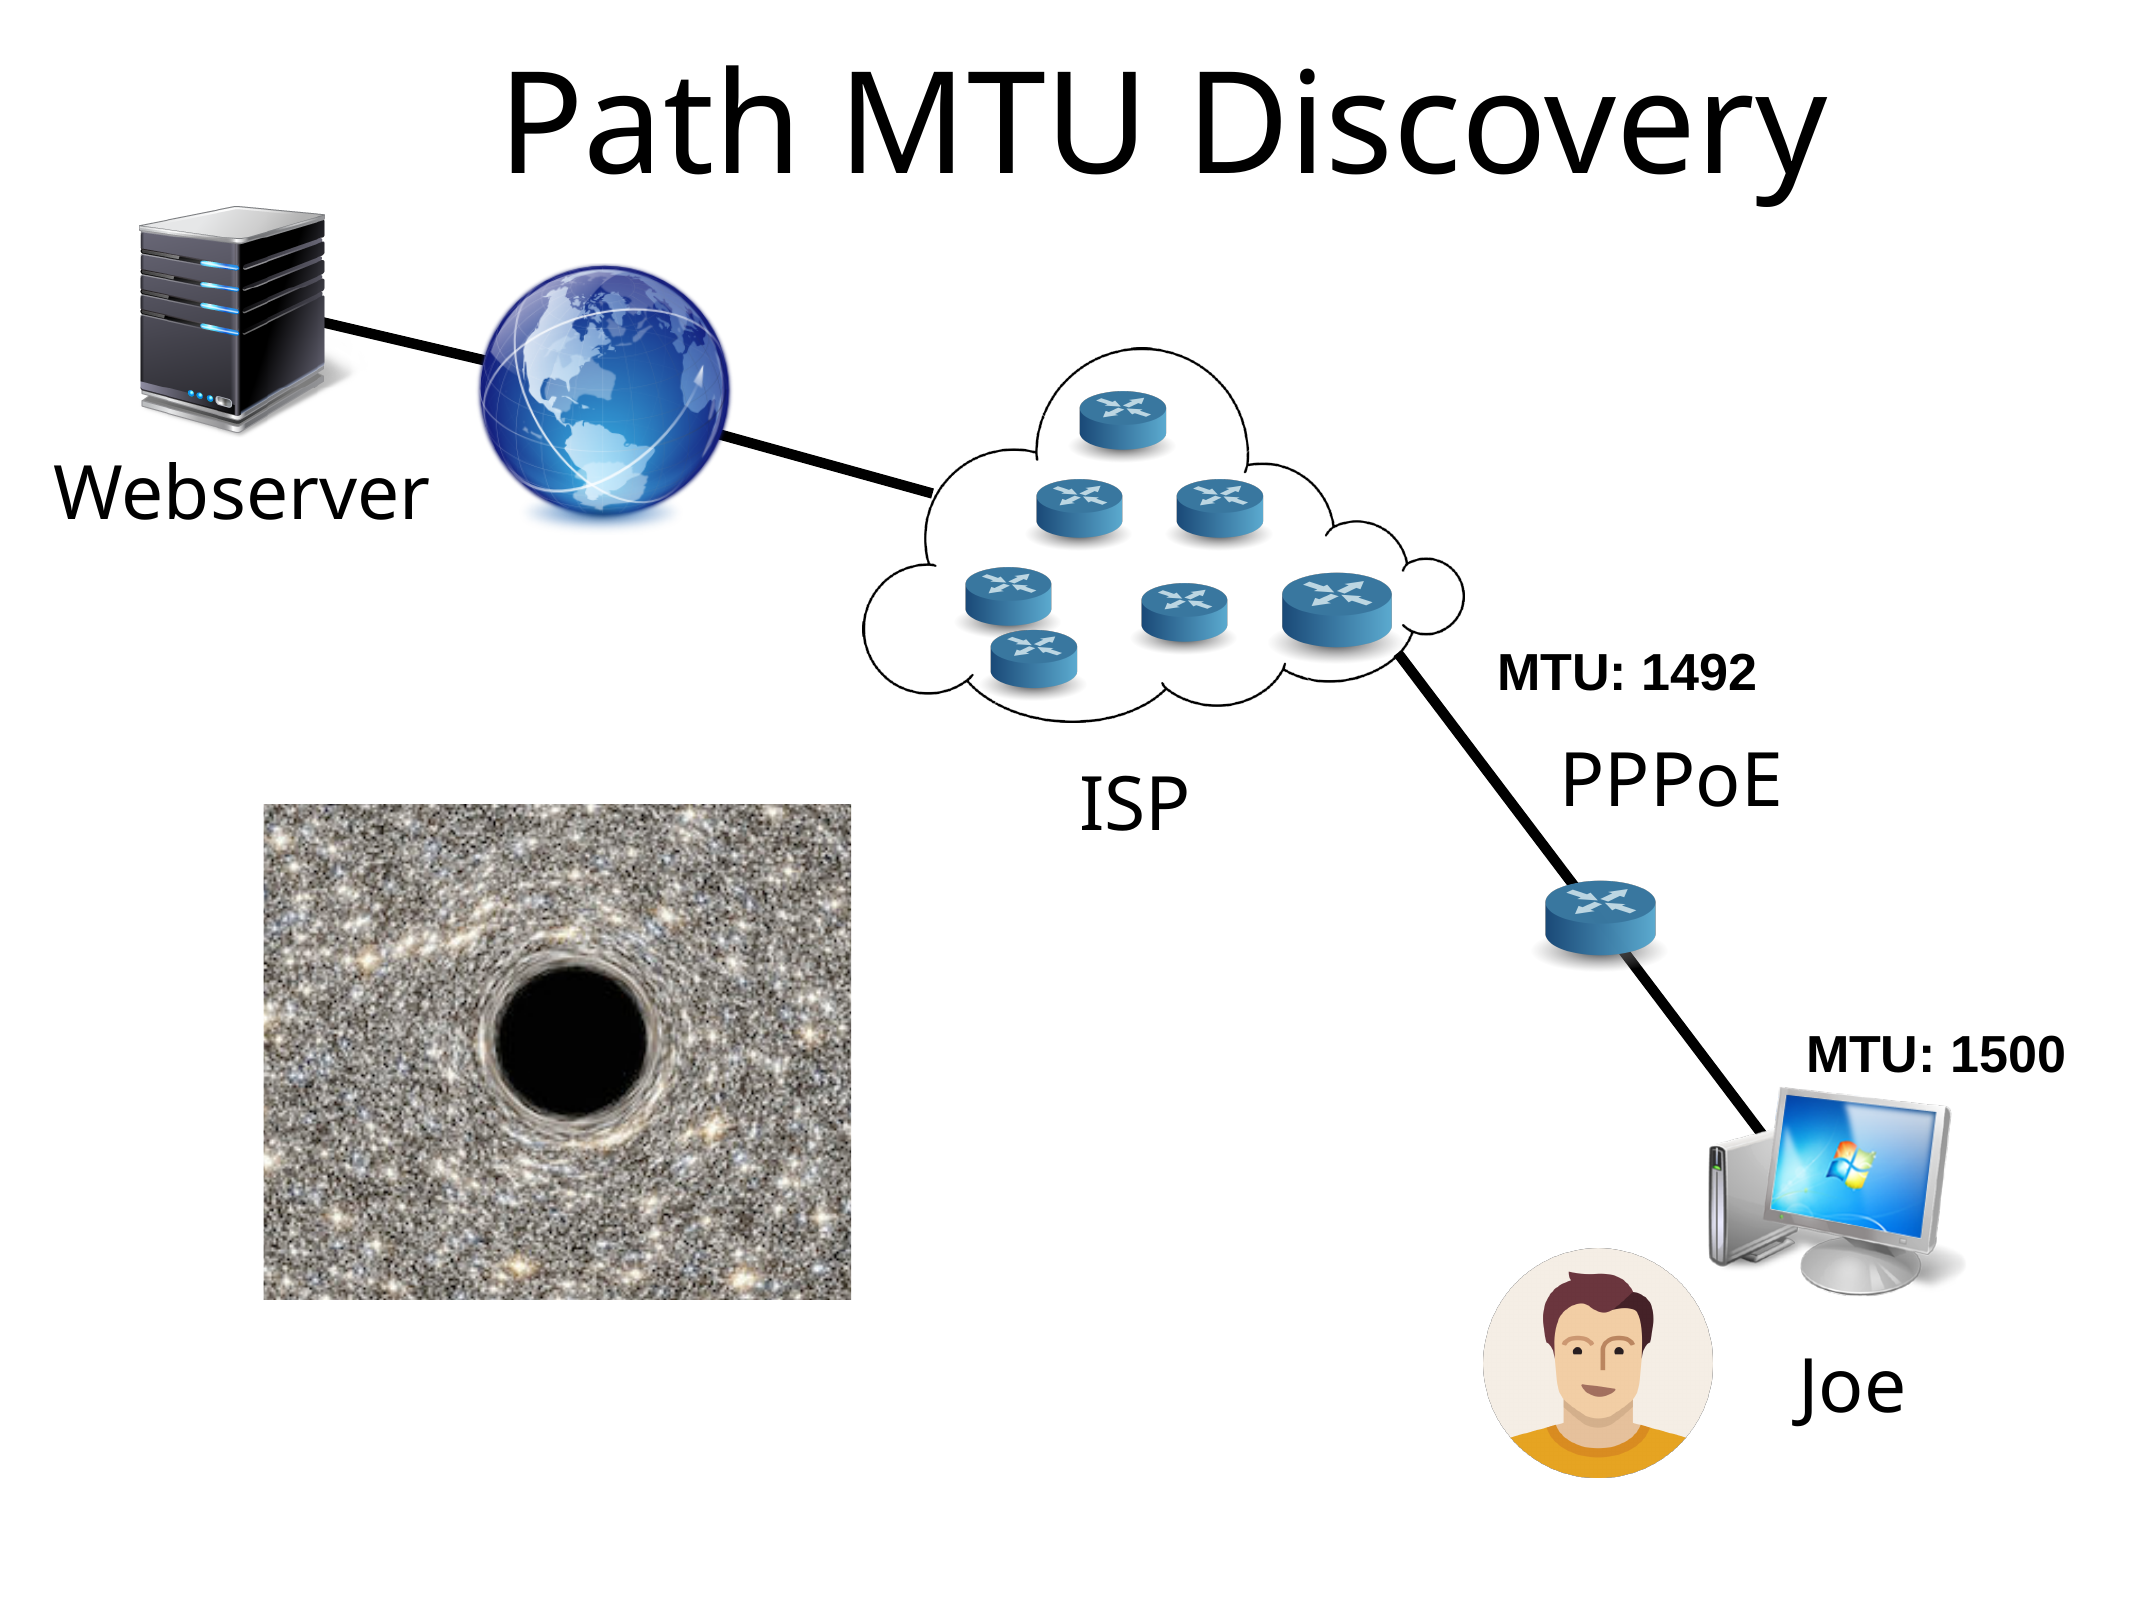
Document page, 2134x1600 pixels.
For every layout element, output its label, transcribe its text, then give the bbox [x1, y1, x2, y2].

text_box ISP [1070, 746, 1200, 854]
picture [861, 346, 1465, 724]
title Path MTU Discovery [444, 23, 1883, 212]
picture [117, 187, 368, 439]
text_box PPPoE [1551, 722, 1792, 830]
text_box MTU: 1500 [1797, 1012, 2075, 1092]
text_box Webserver [45, 436, 440, 544]
picture [263, 804, 852, 1300]
picture [464, 262, 737, 536]
text_box Joe [1790, 1328, 1916, 1436]
picture [1483, 1032, 1975, 1478]
text_box MTU: 1492 [1488, 630, 1766, 710]
picture [1519, 841, 1677, 999]
